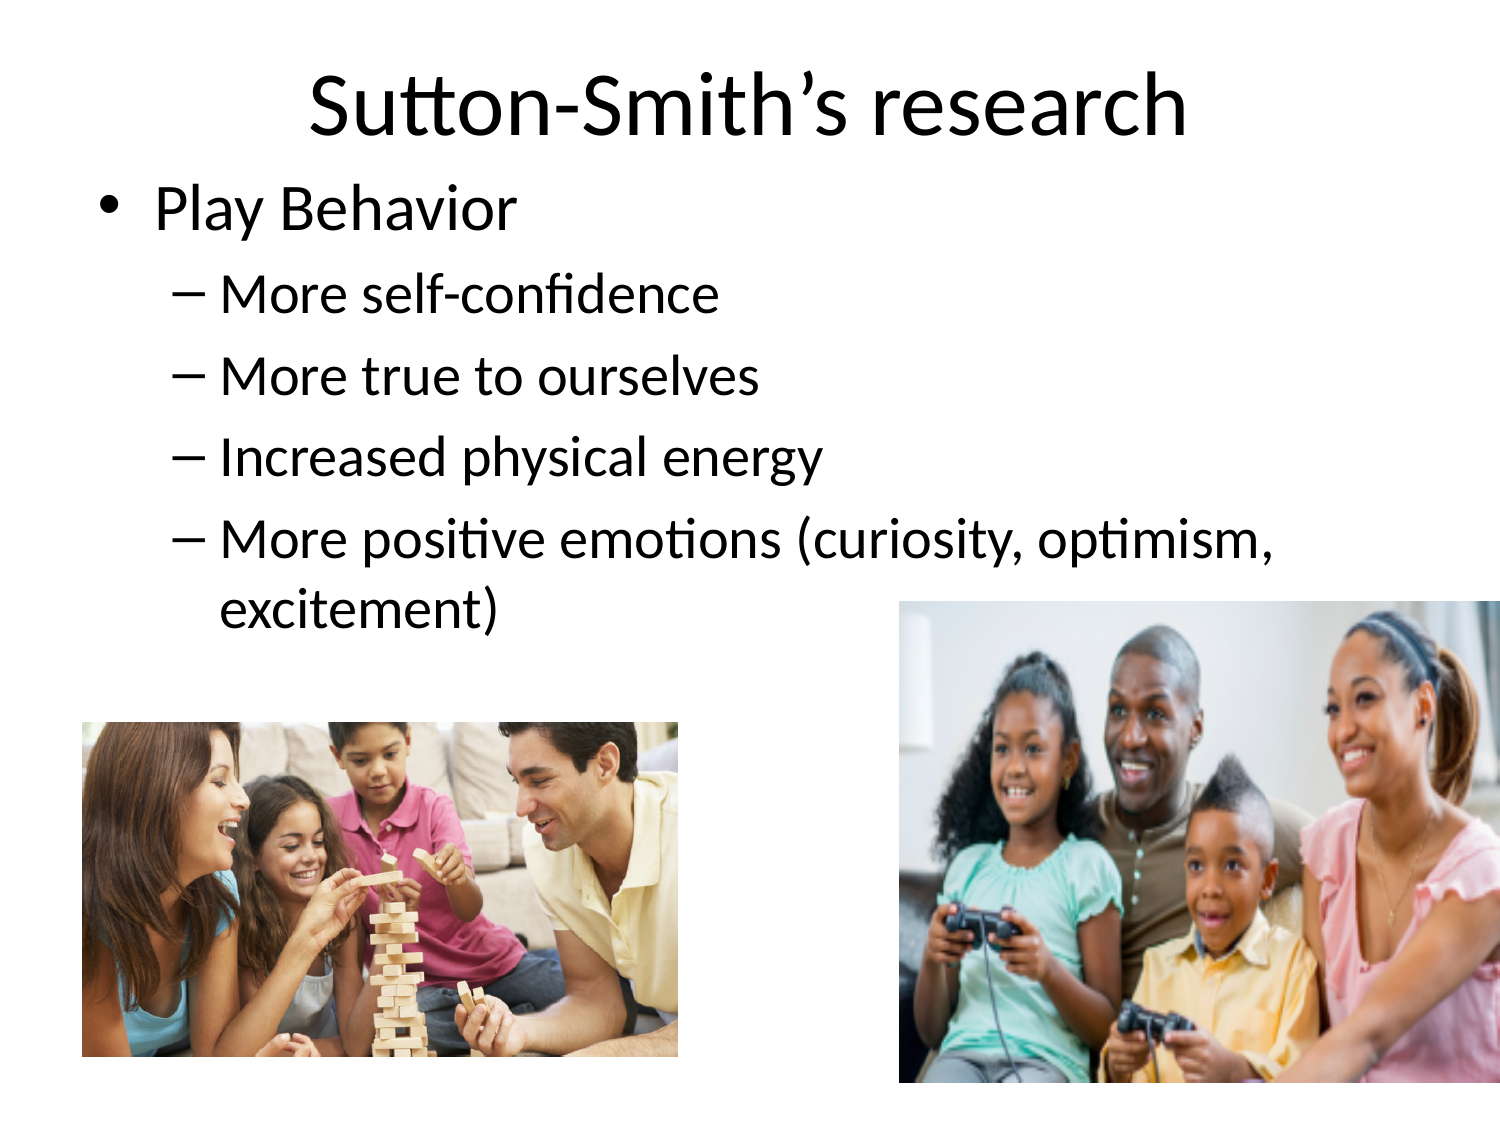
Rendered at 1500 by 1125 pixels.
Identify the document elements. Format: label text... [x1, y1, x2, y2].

picture [82, 722, 678, 1057]
title Sutton-Smith’s research [103, 16, 1397, 182]
picture [898, 601, 1500, 1083]
list Play Behavior More self-confidence More true to ourselves Increased physical energy More positive emotions (curiosity, optimism, excitement) [82, 155, 1377, 957]
